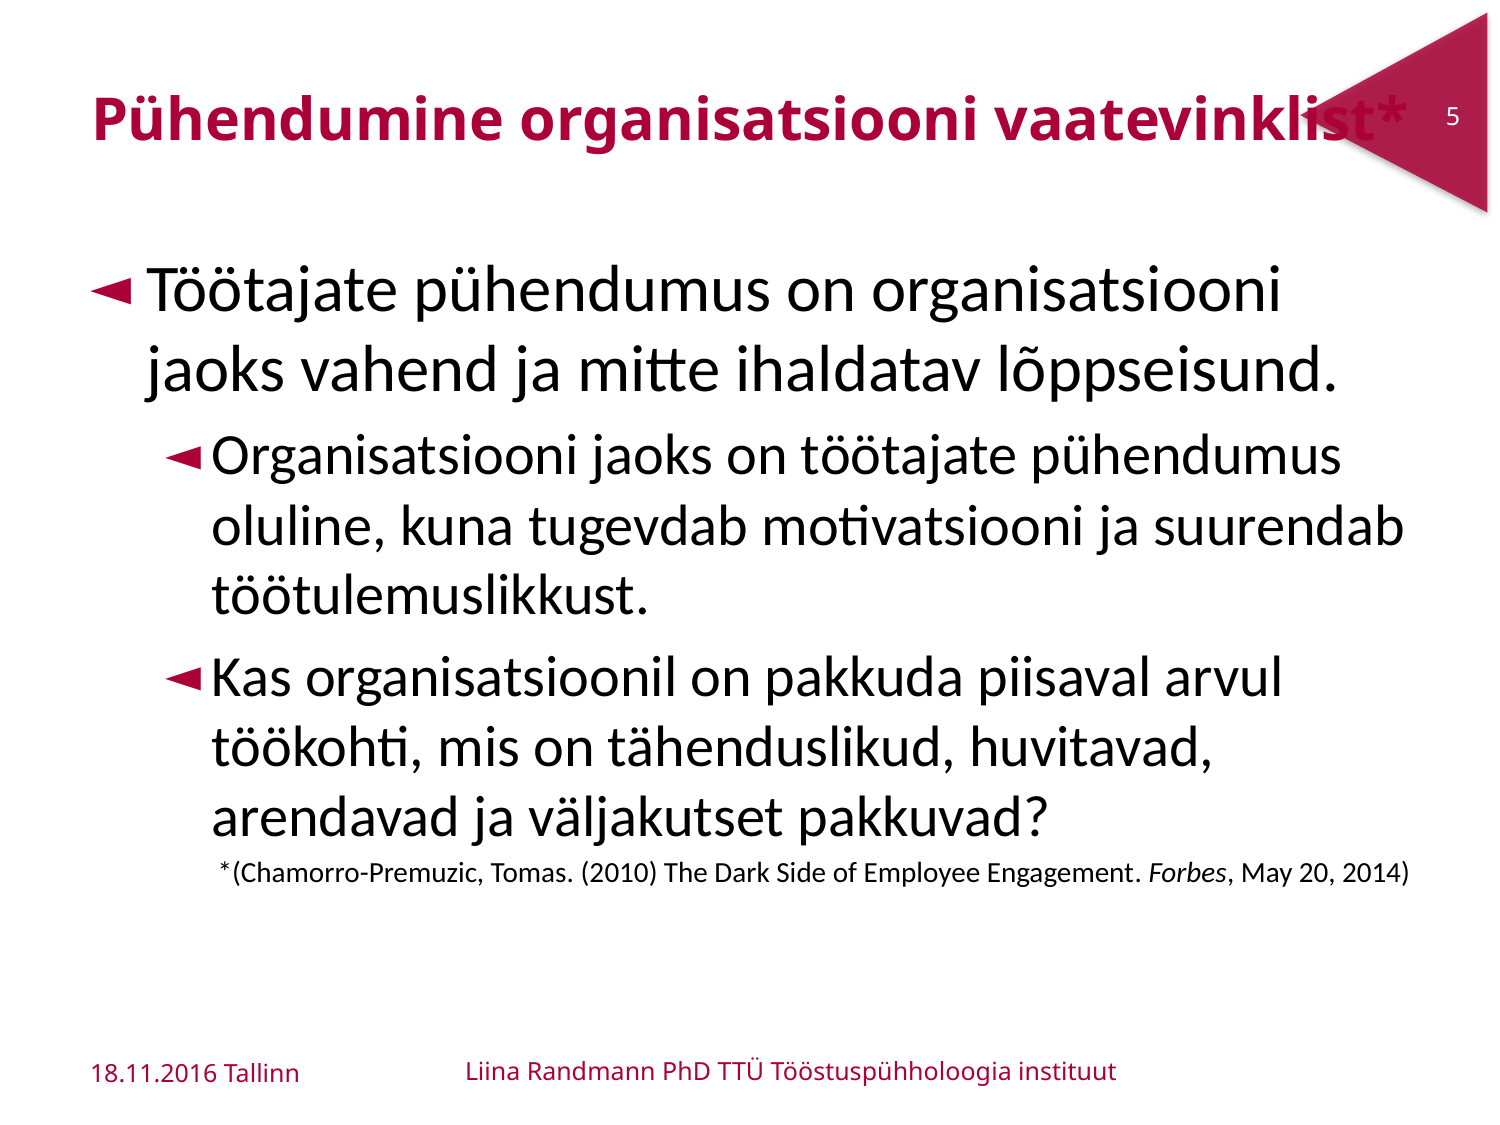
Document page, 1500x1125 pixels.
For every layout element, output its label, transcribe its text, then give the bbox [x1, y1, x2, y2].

title Pühendumine organisatsiooni vaatevinklist* [75, 45, 1425, 188]
list Töötajate pühendumus on organisatsiooni jaoks vahend ja mitte ihaldatav lõppseisund. Organisatsiooni jaoks on töötajate pühendumus oluline, kuna tugevdab motivatsiooni ja suurendab töötulemuslikkust. Kas organisatsioonil on pakkuda piisaval arvul töökohti, mis on tähenduslikud, huvitavad, arendavad ja väljakutset pakkuvad? *(Chamorro-Premuzic, Tomas. (2010) The Dark Side of Employee Engagement. Forbes, May 20, 2014) [75, 237, 1425, 1005]
slide_number 5 [1387, 87, 1475, 148]
footer Liina Randmann PhD TTÜ Tööstuspühholoogia instituut [450, 1042, 1438, 1103]
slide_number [75, 1042, 425, 1103]
